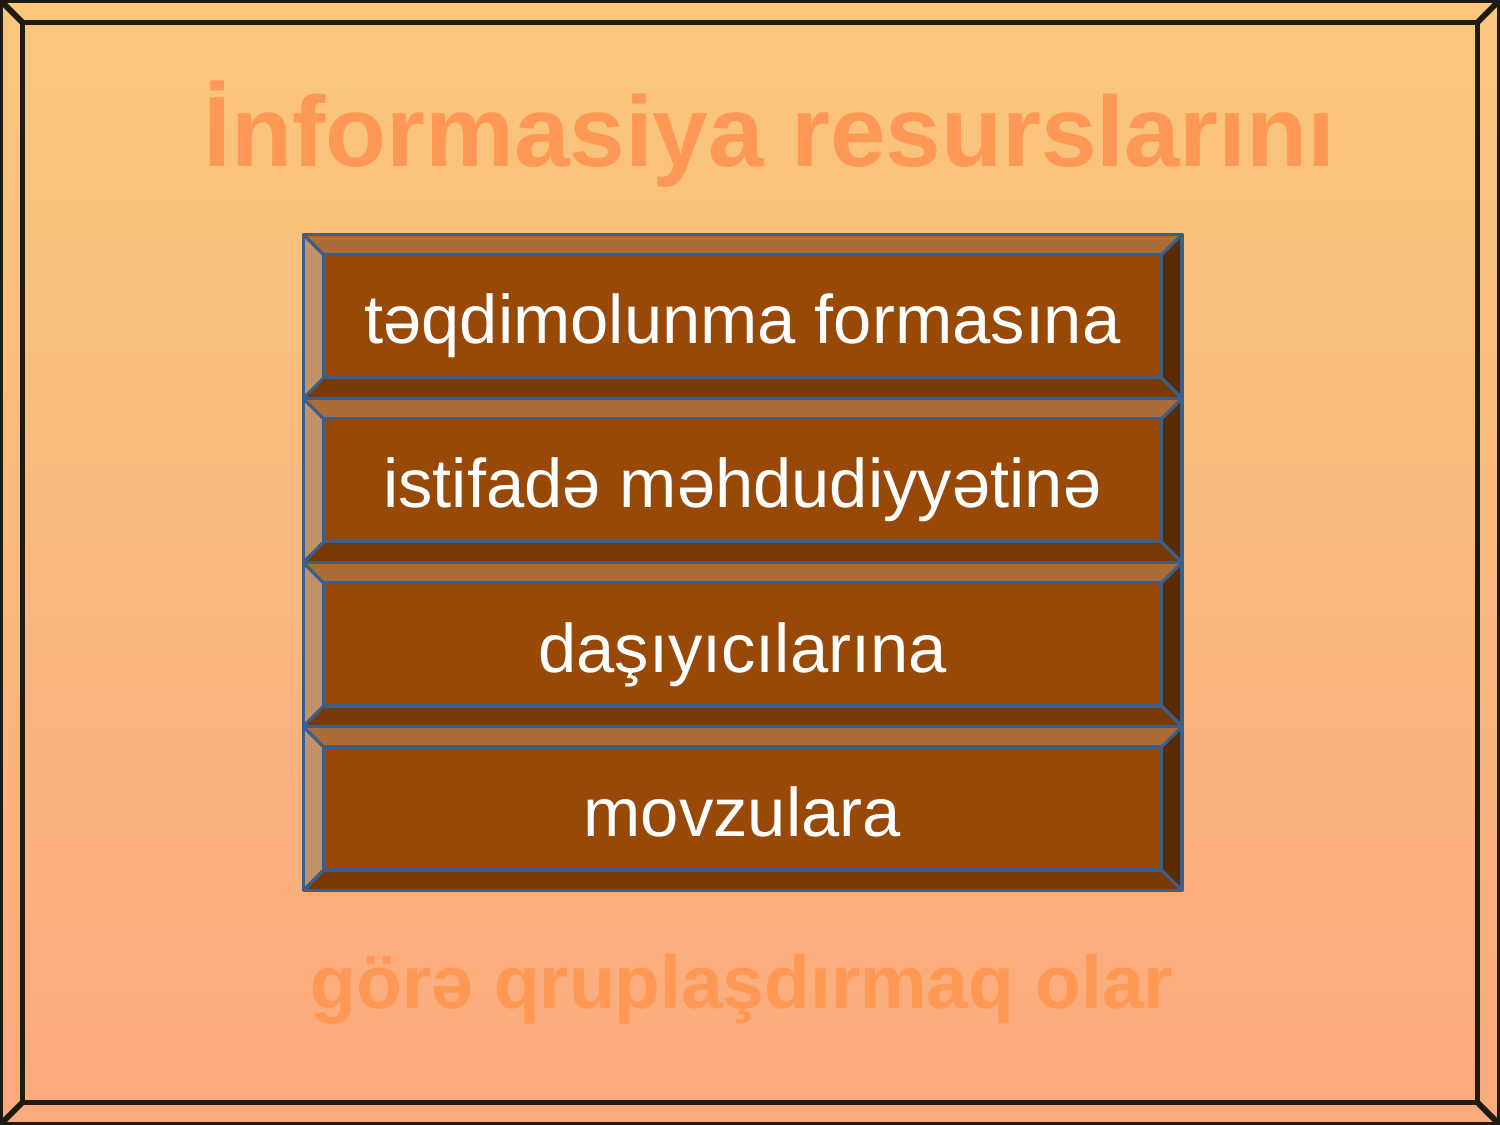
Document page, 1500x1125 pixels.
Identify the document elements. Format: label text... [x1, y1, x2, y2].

text_box İnformasiya resurslarını [188, 58, 1352, 194]
text_box görə qruplaşdırmaq olar [0, 925, 1500, 1031]
text_box [0, 0, 1500, 925]
text_box təqdimolunma formasına [302, 233, 1184, 397]
text_box daşıyıcılarına [302, 561, 1184, 725]
text_box movzulara [302, 725, 1184, 892]
text_box [0, 1031, 1500, 1125]
text_box istifadə məhdudiyyətinə [302, 397, 1184, 561]
